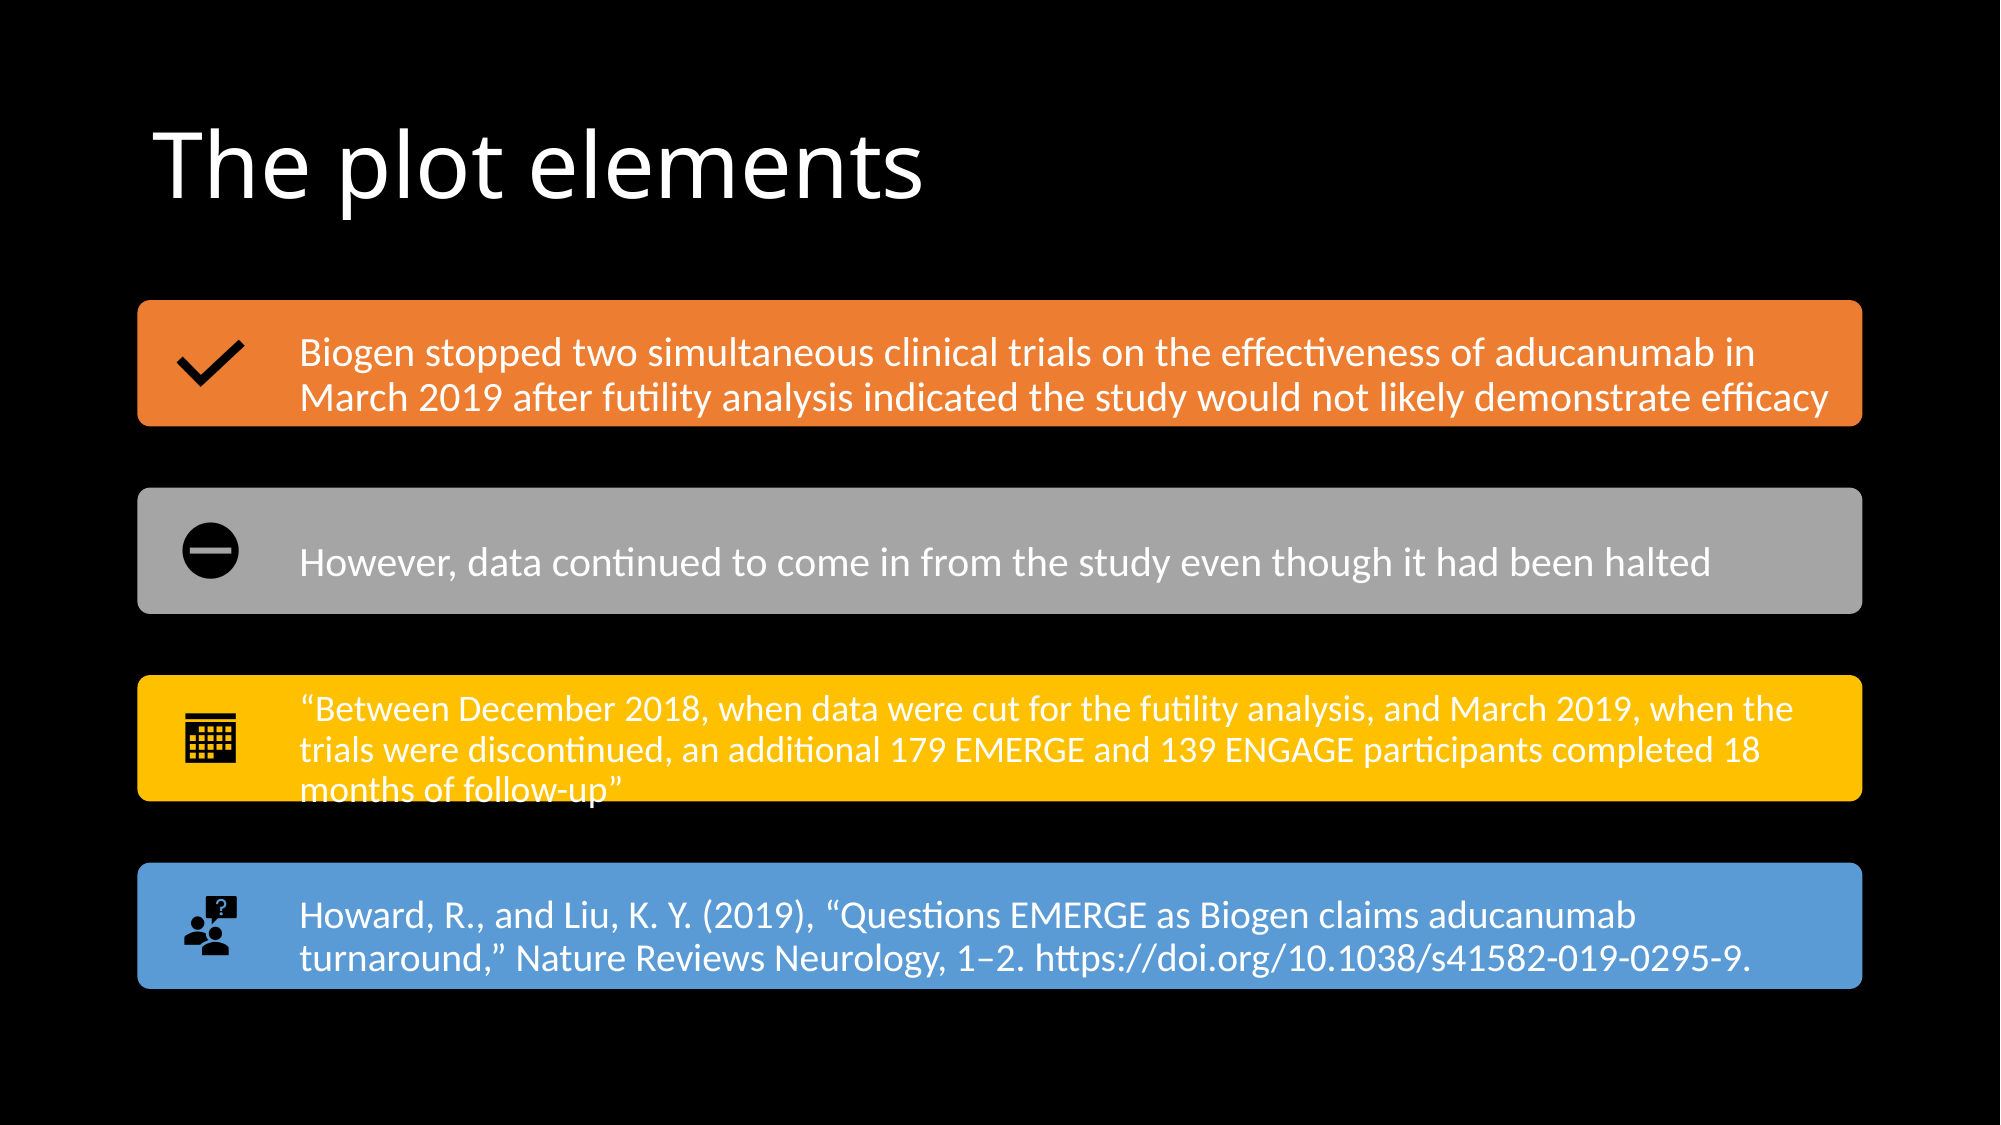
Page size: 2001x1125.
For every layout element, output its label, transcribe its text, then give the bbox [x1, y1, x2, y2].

title The plot elements [137, 59, 1863, 278]
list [137, 299, 1863, 1014]
